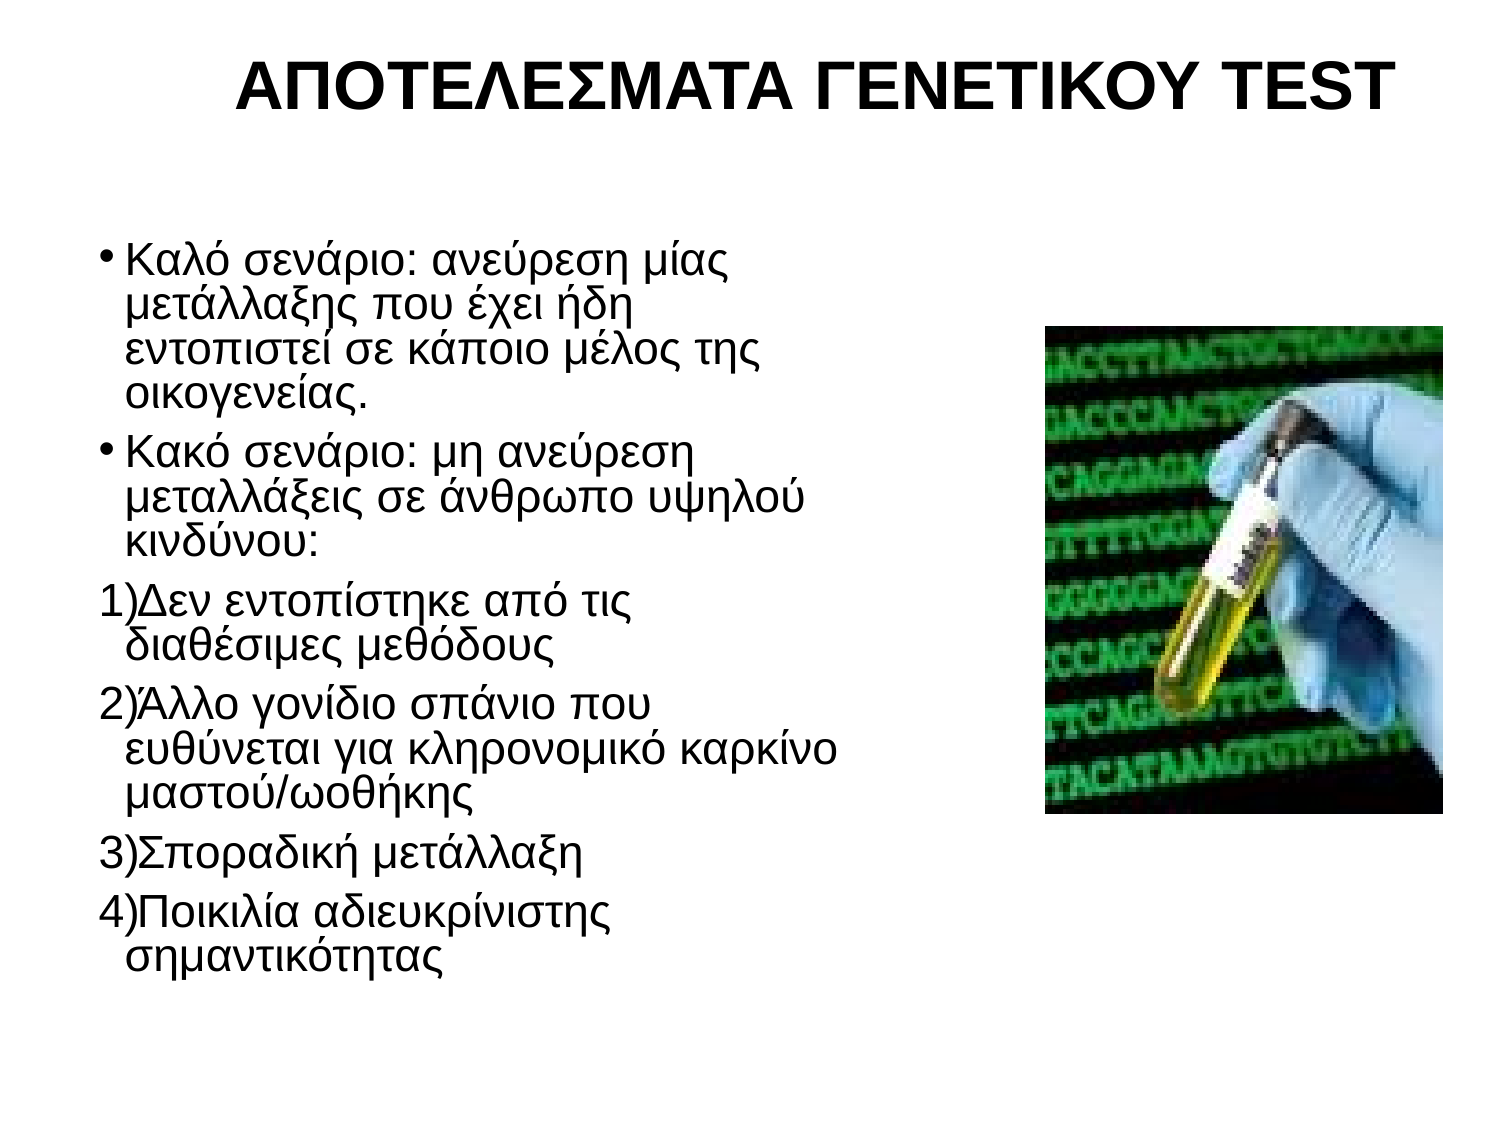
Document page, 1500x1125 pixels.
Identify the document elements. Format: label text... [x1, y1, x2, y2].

title ΑΠΟΤΕΛΕΣΜΑΤΑ ΓΕΝΕΤΙΚΟΥ TEST [178, 42, 1454, 193]
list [1045, 326, 1443, 814]
list Καλό σενάριο: ανεύρεση μίας μετάλλαξης που έχει ήδη εντοπιστεί σε κάποιο μέλος της οικογενείας. Κακό σενάριο: μη ανεύρεση μεταλλάξεις σε άνθρωπο υψηλού κινδύνου: Δεν εντοπίστηκε από τις διαθέσιμες μεθόδους Άλλο γονίδιο σπάνιο που ευθύνεται για κληρονομικό καρκίνο μαστού/ωοθήκης Σποραδική μετάλλαξη Ποικιλία αδιευκρίνιστης σημαντικότητας [46, 231, 863, 992]
